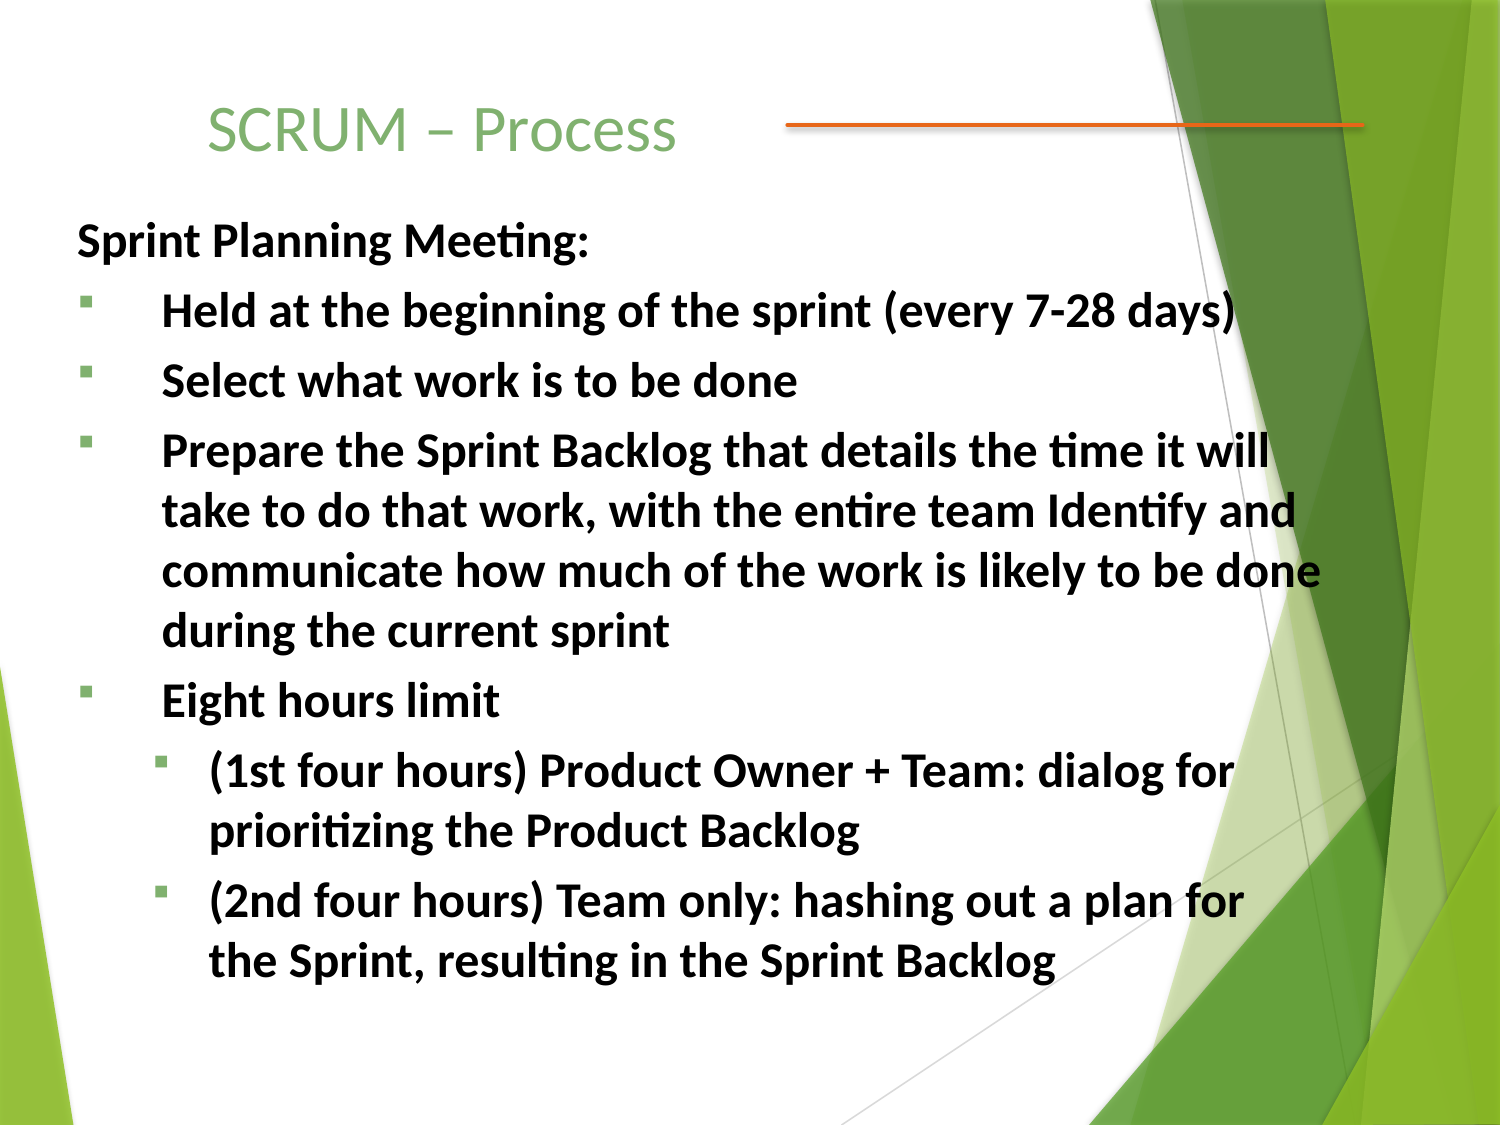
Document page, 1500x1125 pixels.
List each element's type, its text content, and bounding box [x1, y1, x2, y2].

text_box SCRUM – Process [192, 75, 1468, 175]
text_box Sprint Planning Meeting: Held at the beginning of the sprint (every 7-28 days) Select what work is to be done Prepare the Sprint Backlog that details the time it will take to do that work, with the entire team Identify and communicate how much of the work is likely to be done during the current sprint Eight hours limit (1st four hours) Product Owner + Team: dialog for prioritizing the Product Backlog (2nd four hours) Team only: hashing out a plan for the Sprint, resulting in the Sprint Backlog [62, 199, 1338, 938]
